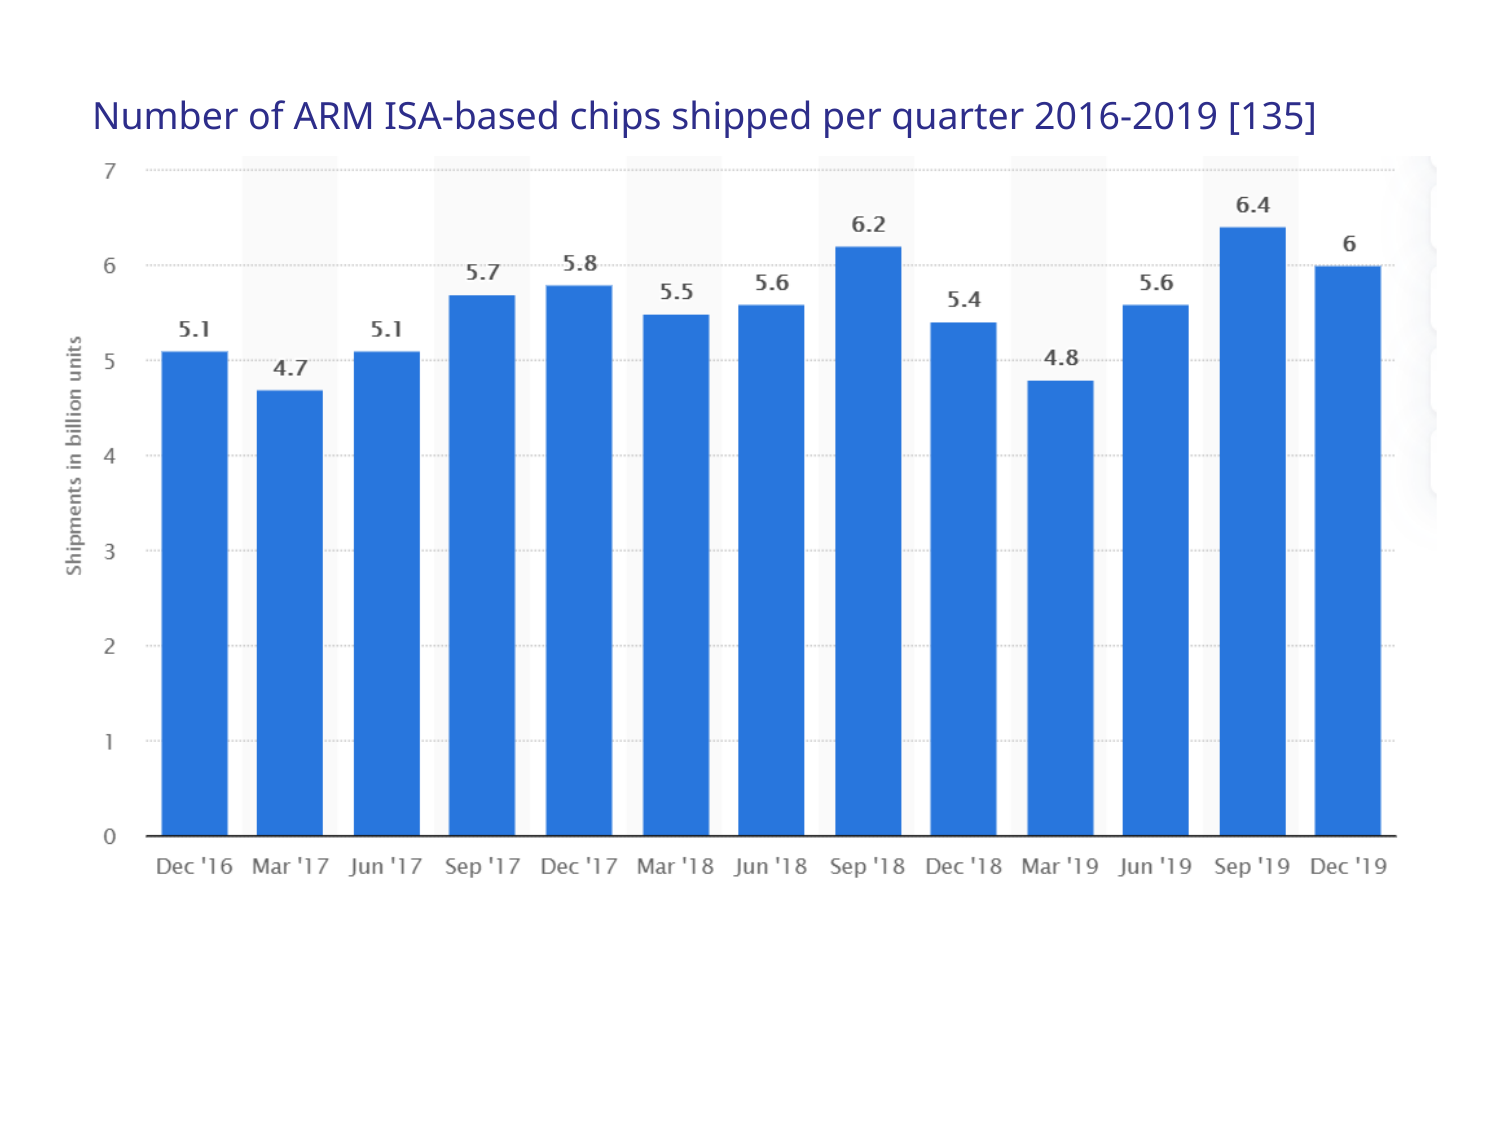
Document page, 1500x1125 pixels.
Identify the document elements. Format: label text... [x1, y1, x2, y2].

text_box Number of ARM ISA-based chips shipped per quarter 2016-2019 [135] [77, 84, 1343, 144]
picture [38, 156, 1437, 917]
